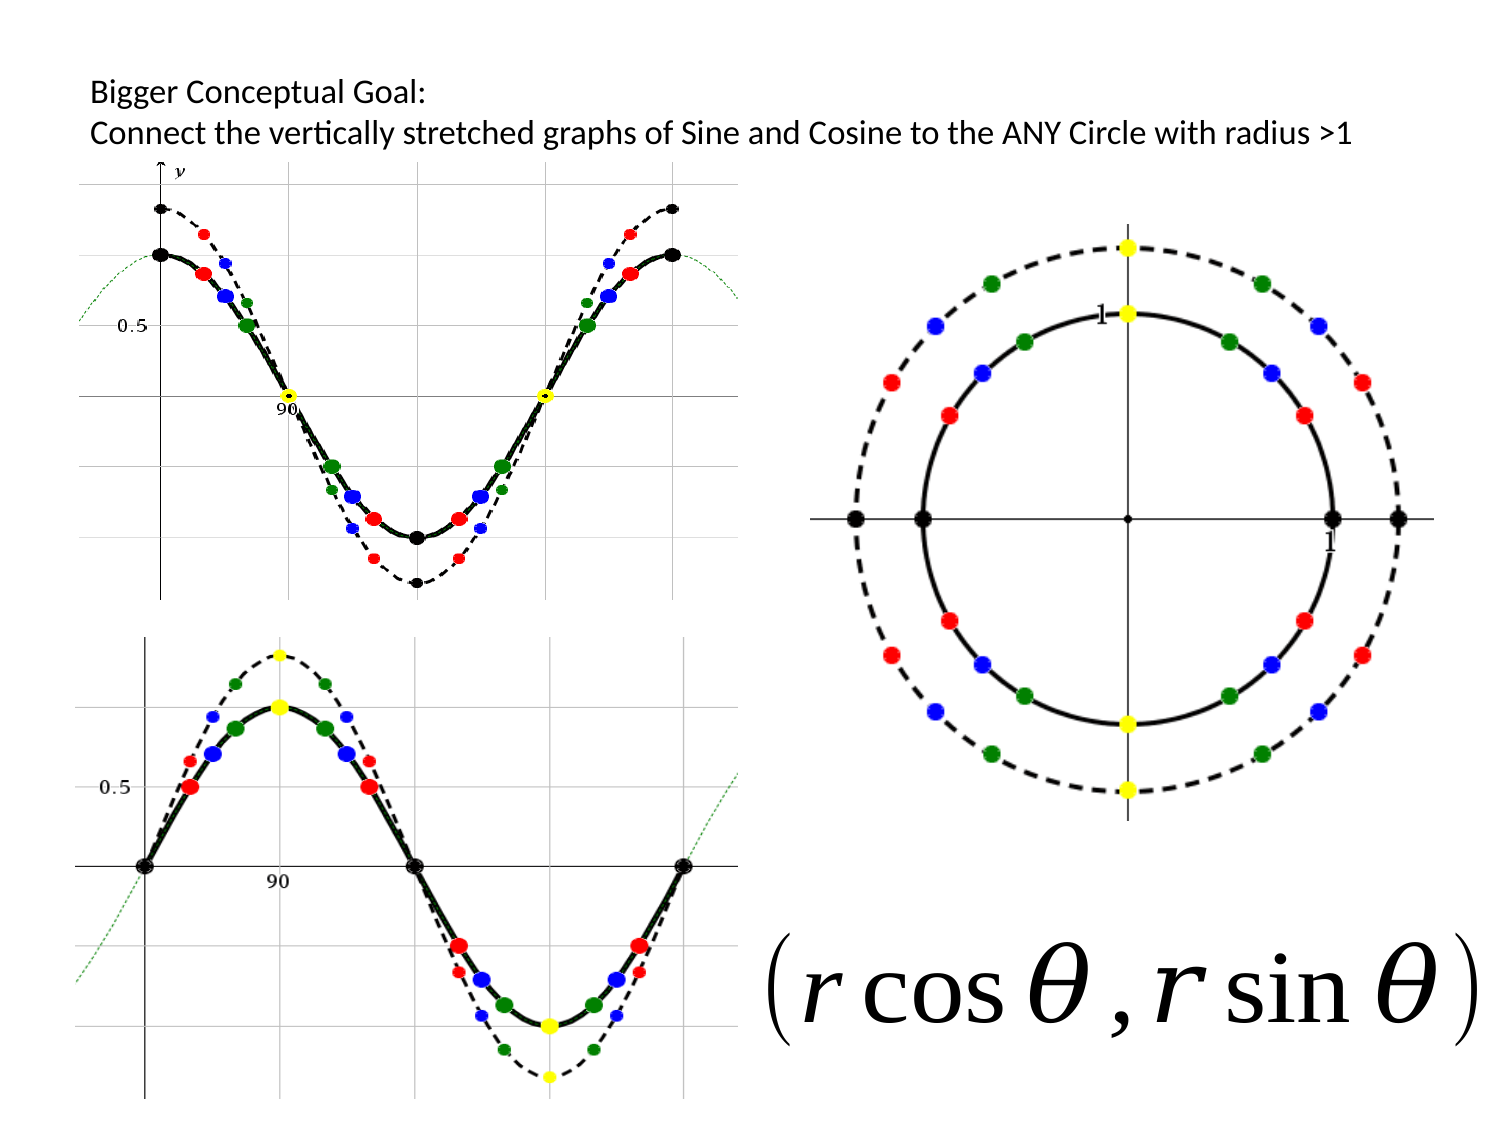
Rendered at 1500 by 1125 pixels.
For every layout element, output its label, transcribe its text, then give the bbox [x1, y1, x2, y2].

picture [809, 224, 1434, 821]
picture [74, 637, 738, 1100]
picture [79, 162, 738, 601]
title Bigger Conceptual Goal: Connect the vertically stretched graphs of Sine and Cosine to the ANY Circle with radius >1 [75, 45, 1425, 175]
